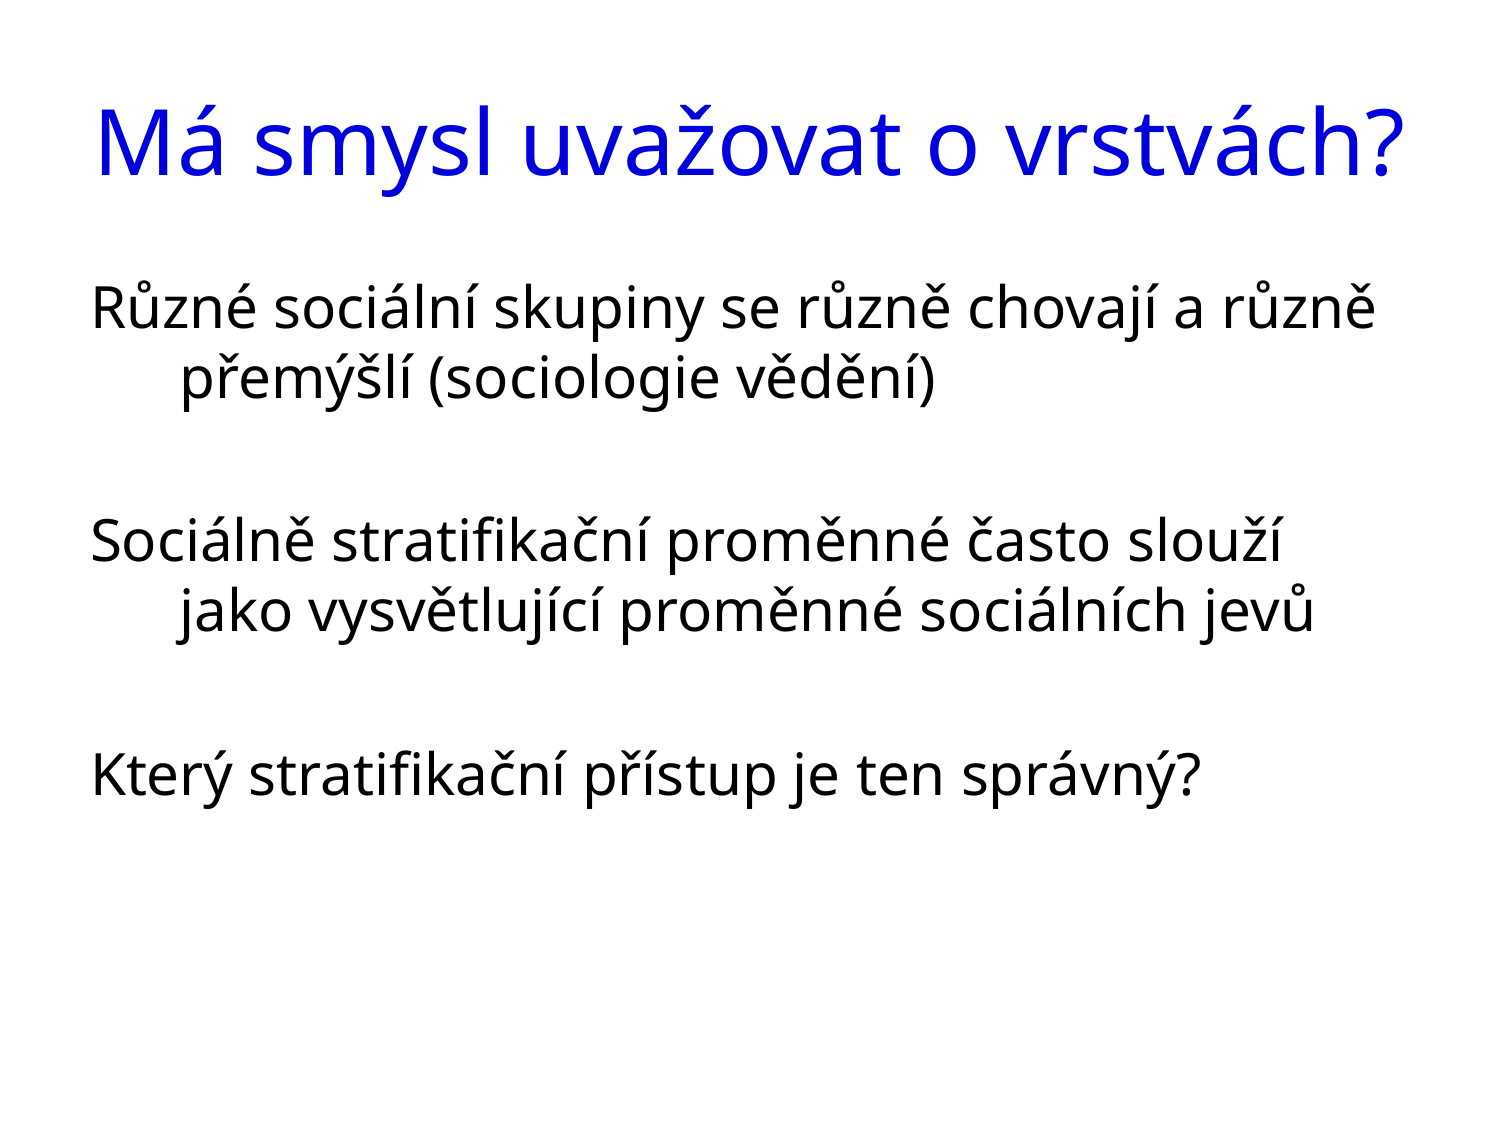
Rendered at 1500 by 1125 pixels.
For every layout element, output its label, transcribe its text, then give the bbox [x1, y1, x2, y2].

list Různé sociální skupiny se různě chovají a různě přemýšlí (sociologie vědění) Sociálně stratifikační proměnné často slouží jako vysvětlující proměnné sociálních jevů Který stratifikační přístup je ten správný? [74, 262, 1426, 1006]
title Má smysl uvažovat o vrstvách? [74, 44, 1426, 233]
